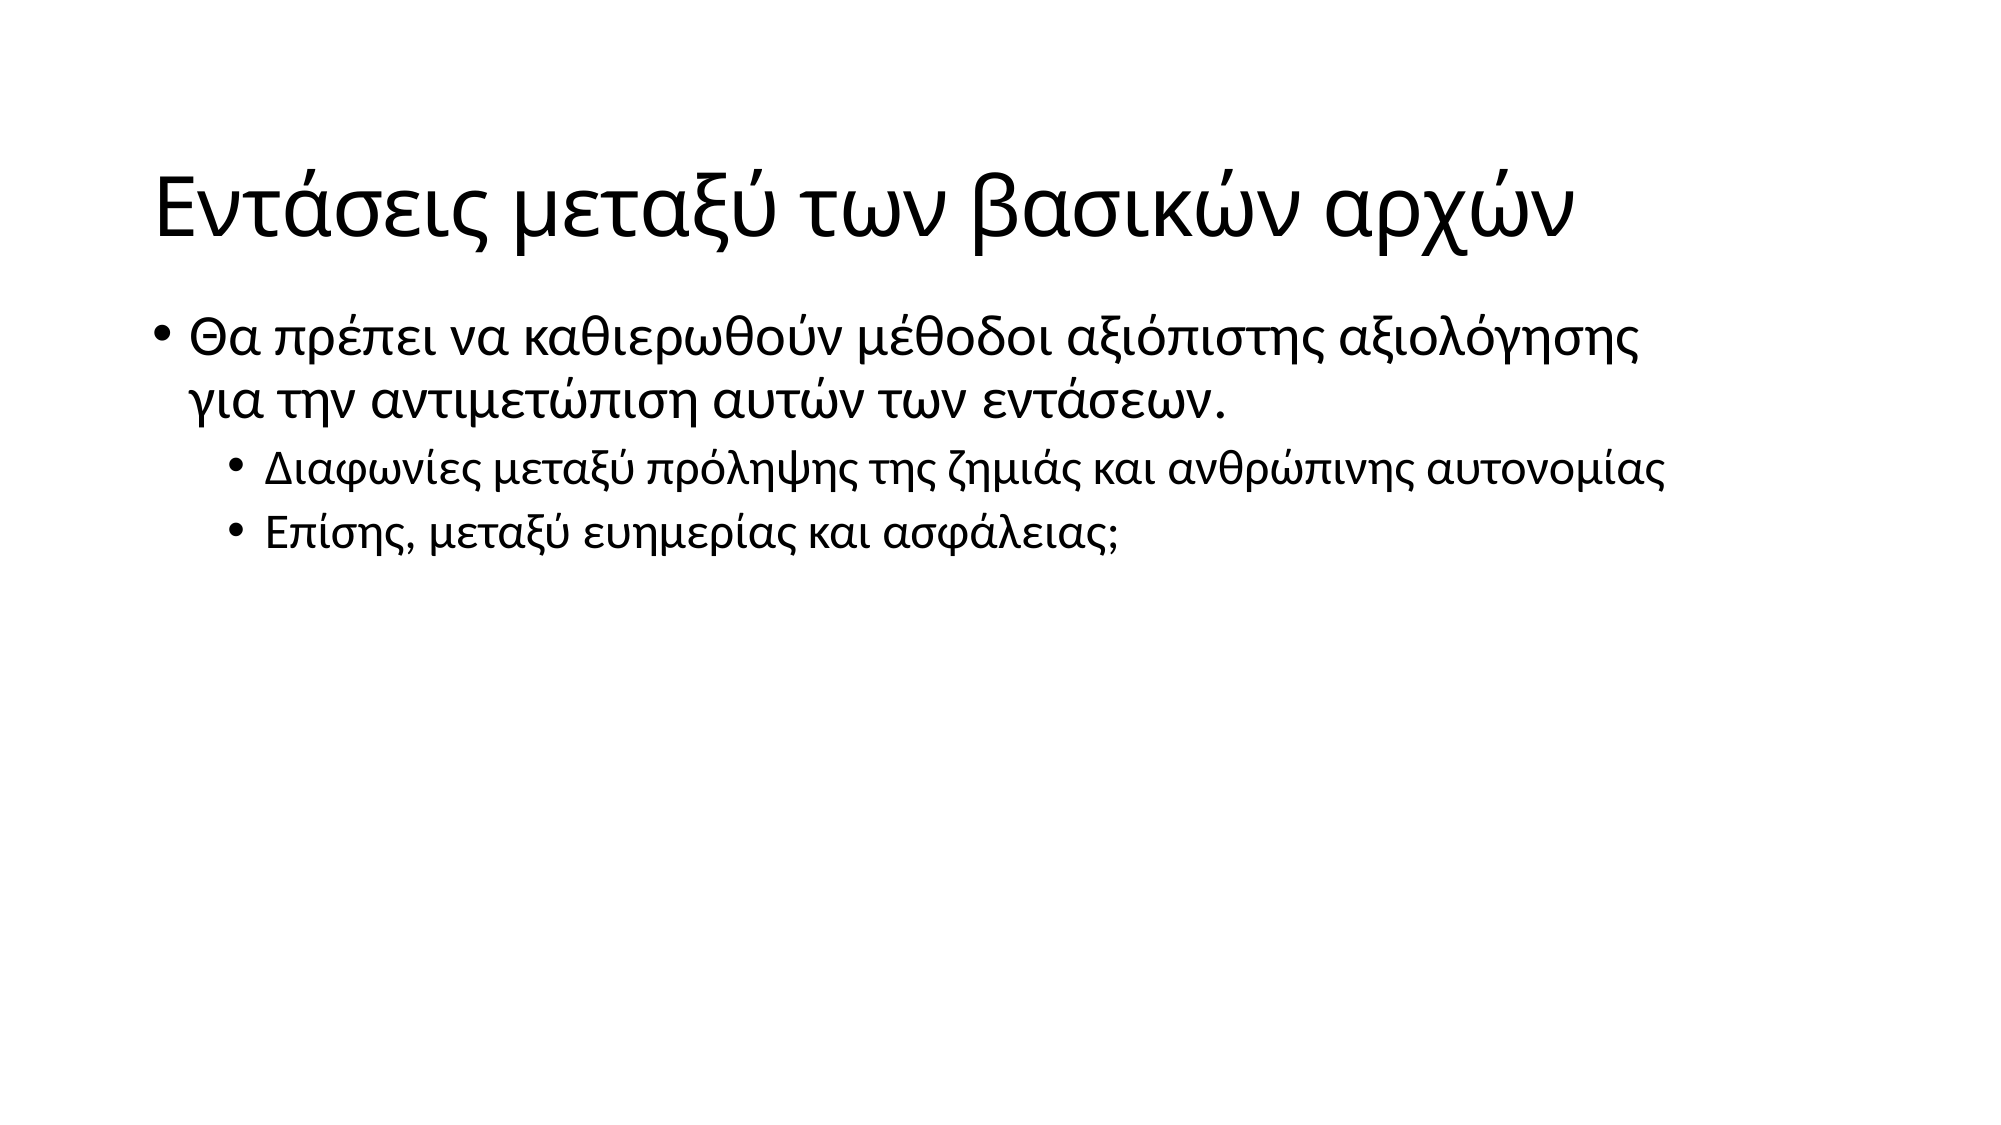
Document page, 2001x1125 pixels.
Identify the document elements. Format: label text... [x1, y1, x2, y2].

title Εντάσεις μεταξύ των βασικών αρχών [150, 50, 1850, 342]
text_box Θα πρέπει να καθιερωθούν μέθοδοι αξιόπιστης αξιολόγησης για την αντιμετώπιση αυτών των εντάσεων. Διαφωνίες μεταξύ πρόληψης της ζημιάς και ανθρώπινης αυτονομίας Επίσης, μεταξύ ευημερίας και ασφάλειας; [150, 294, 1698, 559]
